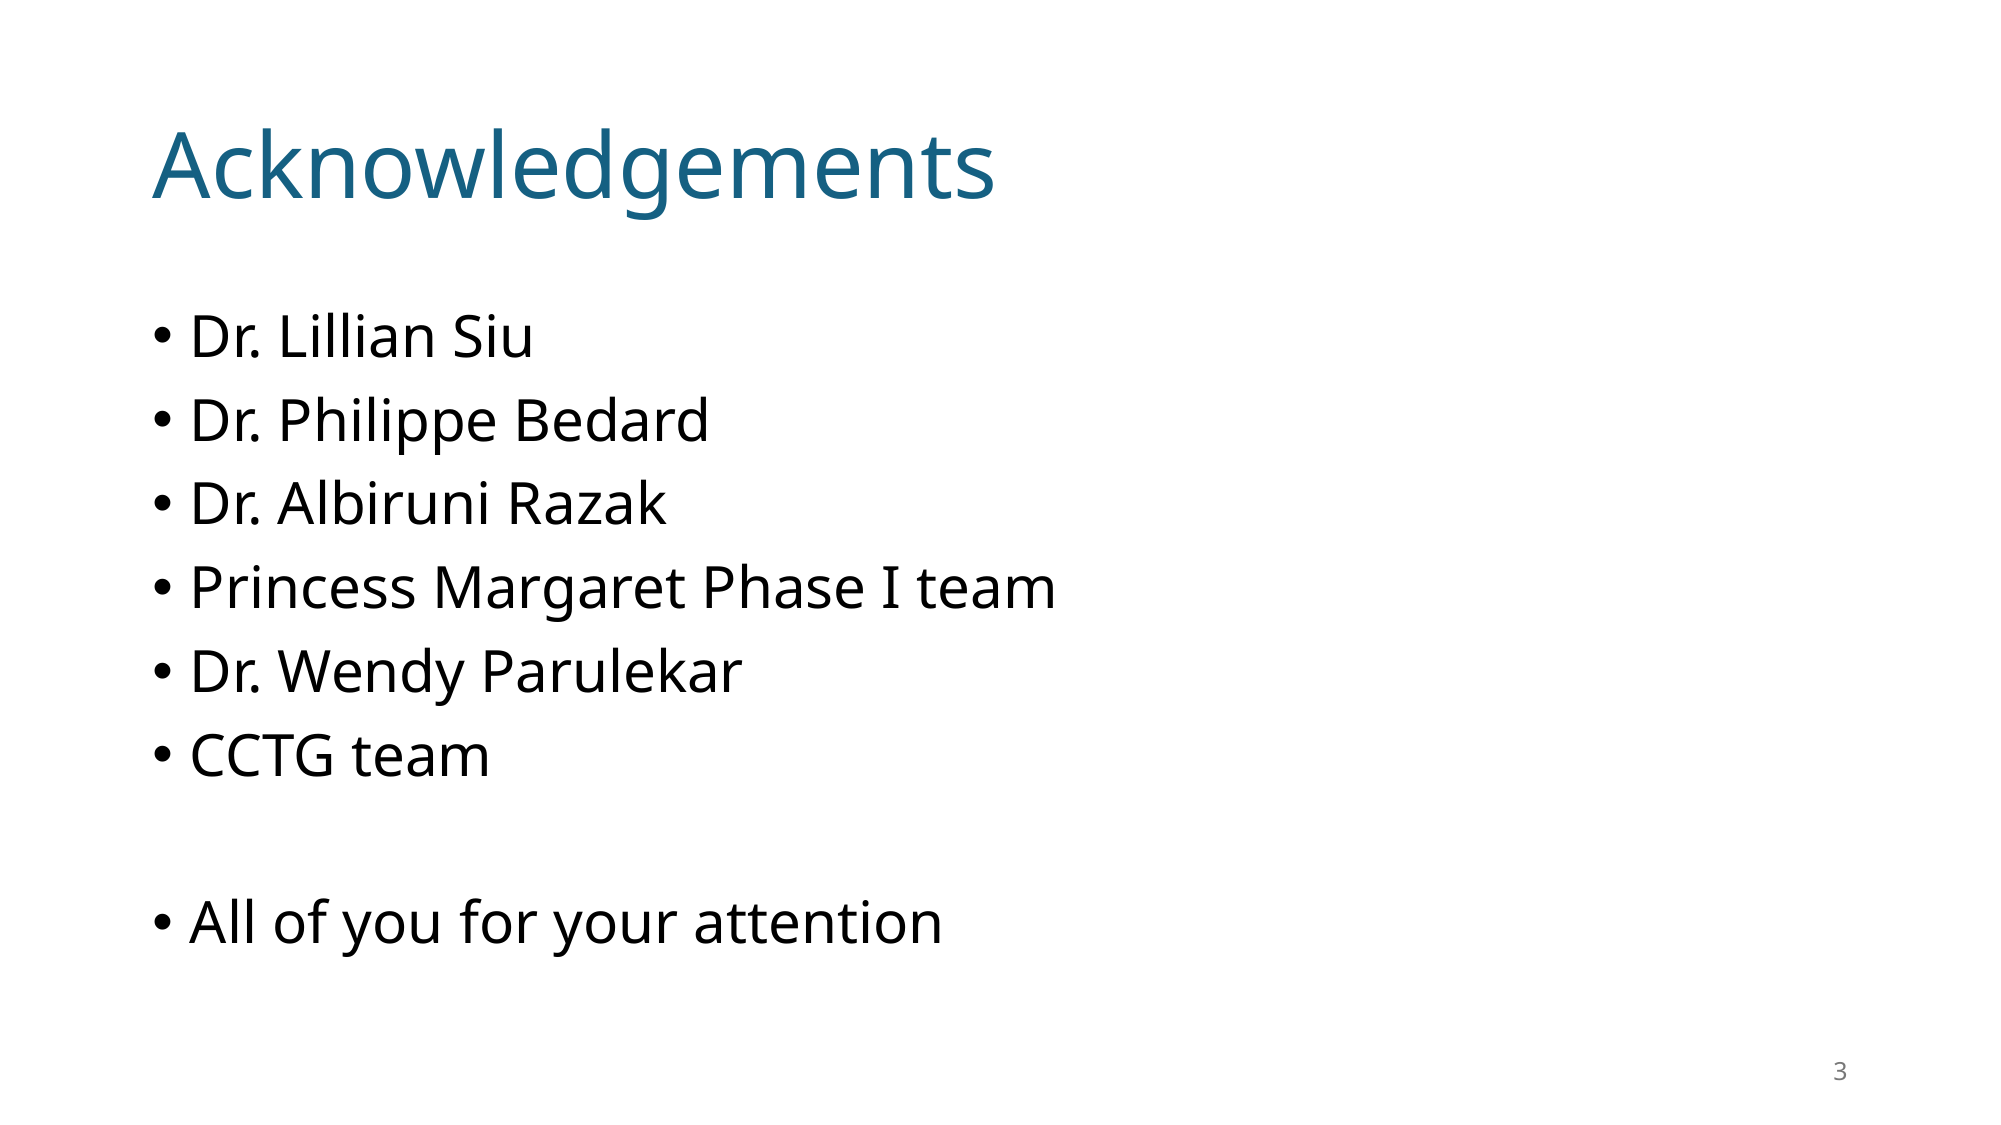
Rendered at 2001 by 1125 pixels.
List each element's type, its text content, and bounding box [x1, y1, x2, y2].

slide_number 3 [1412, 1042, 1863, 1103]
list Dr. Lillian Siu Dr. Philippe Bedard Dr. Albiruni Razak Princess Margaret Phase I team Dr. Wendy Parulekar CCTG team All of you for your attention [137, 299, 1863, 1014]
title Acknowledgements [137, 59, 1863, 278]
